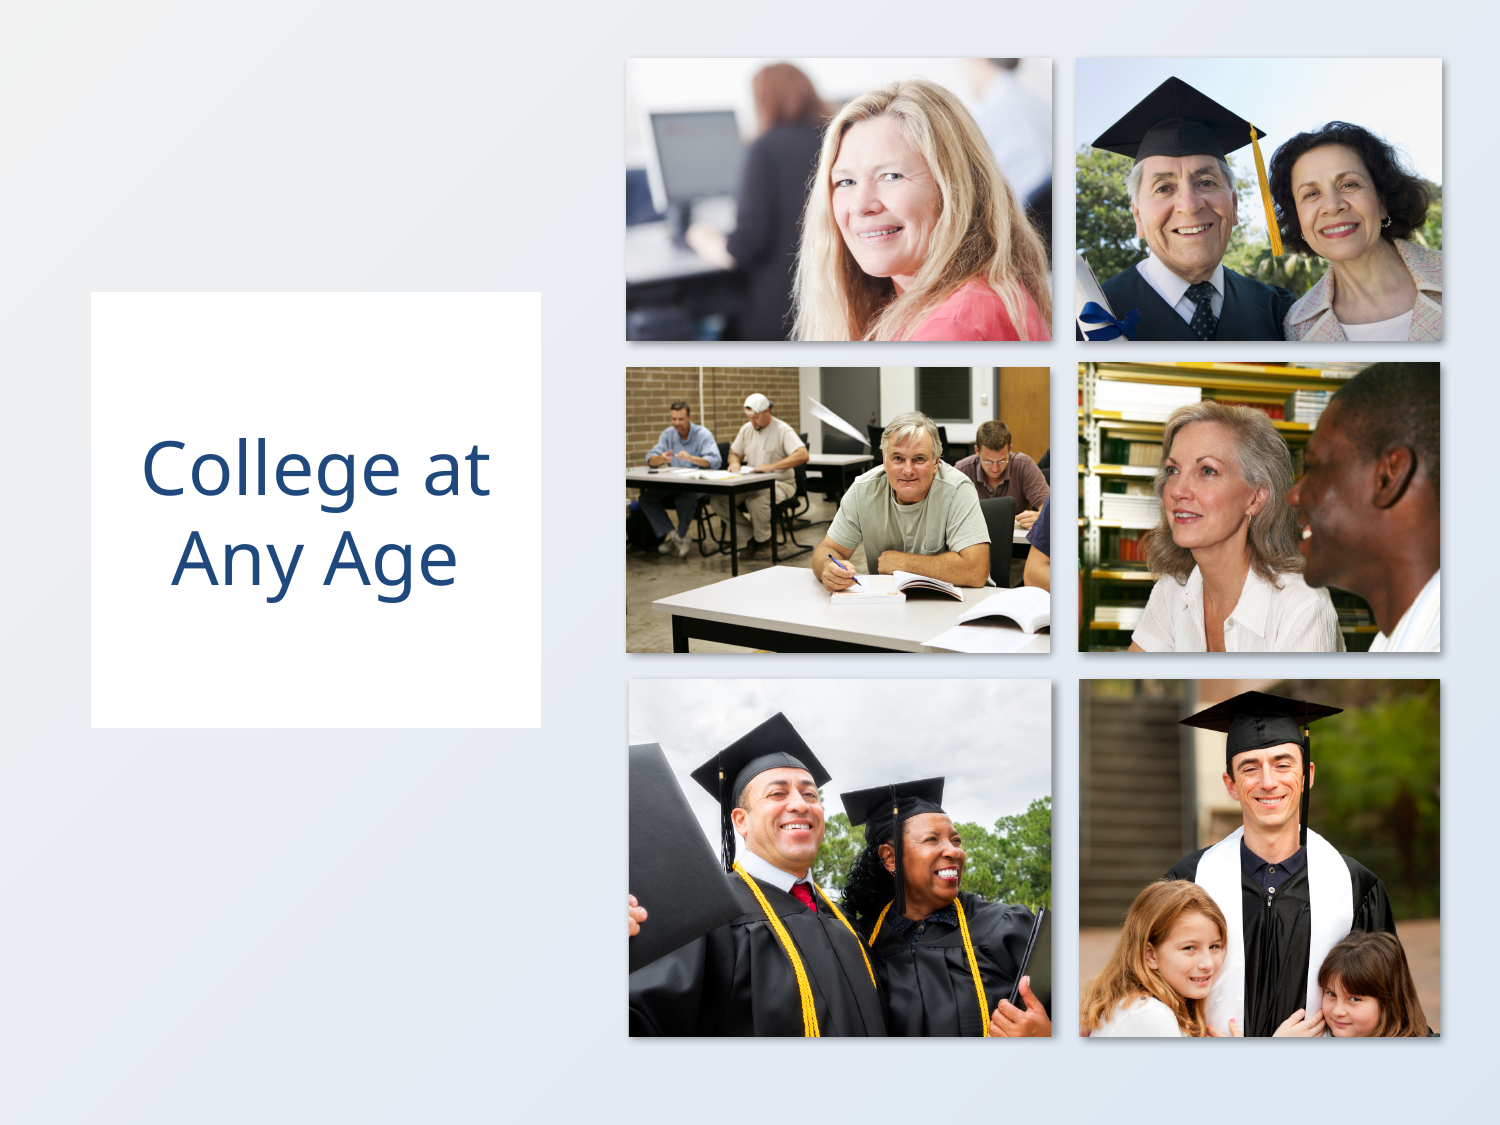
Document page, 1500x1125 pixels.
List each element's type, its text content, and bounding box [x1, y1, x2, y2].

picture [1078, 679, 1441, 1037]
picture [626, 367, 1050, 653]
picture [1078, 362, 1441, 652]
picture [1075, 57, 1443, 341]
picture [628, 679, 1052, 1037]
text_box College at Any Age [91, 291, 542, 729]
picture [626, 57, 1052, 341]
